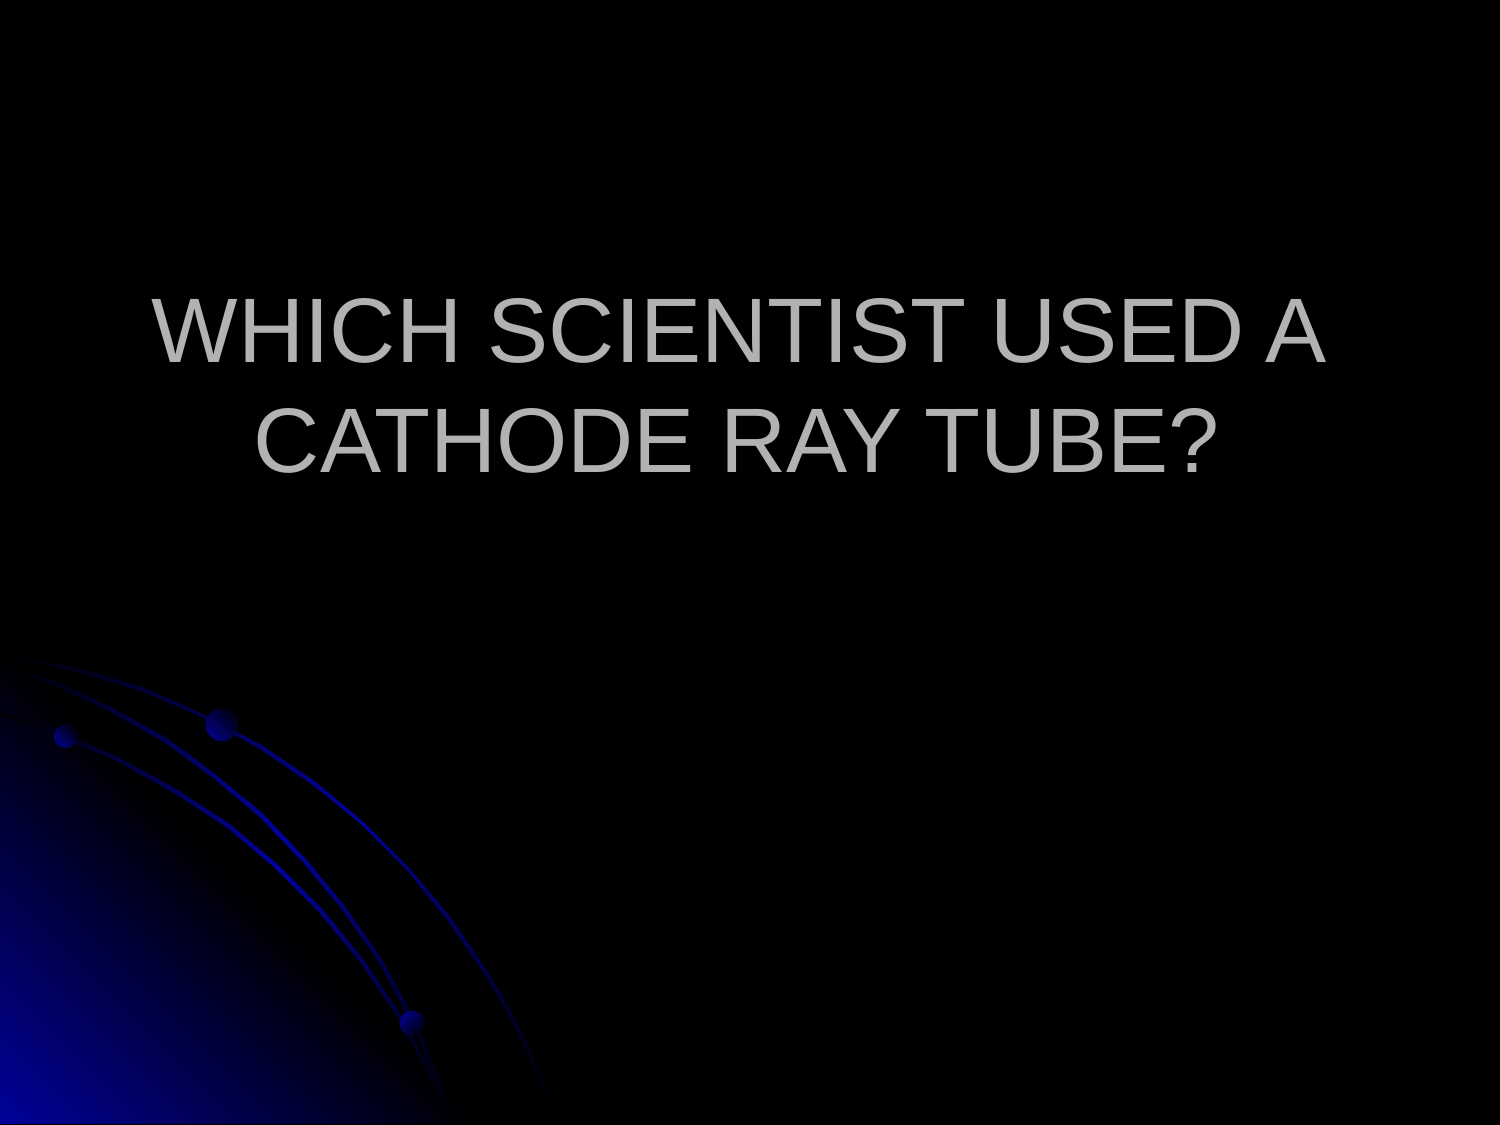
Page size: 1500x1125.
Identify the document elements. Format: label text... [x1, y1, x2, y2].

title WHICH SCIENTIST USED A CATHODE RAY TUBE? [62, 287, 1413, 475]
